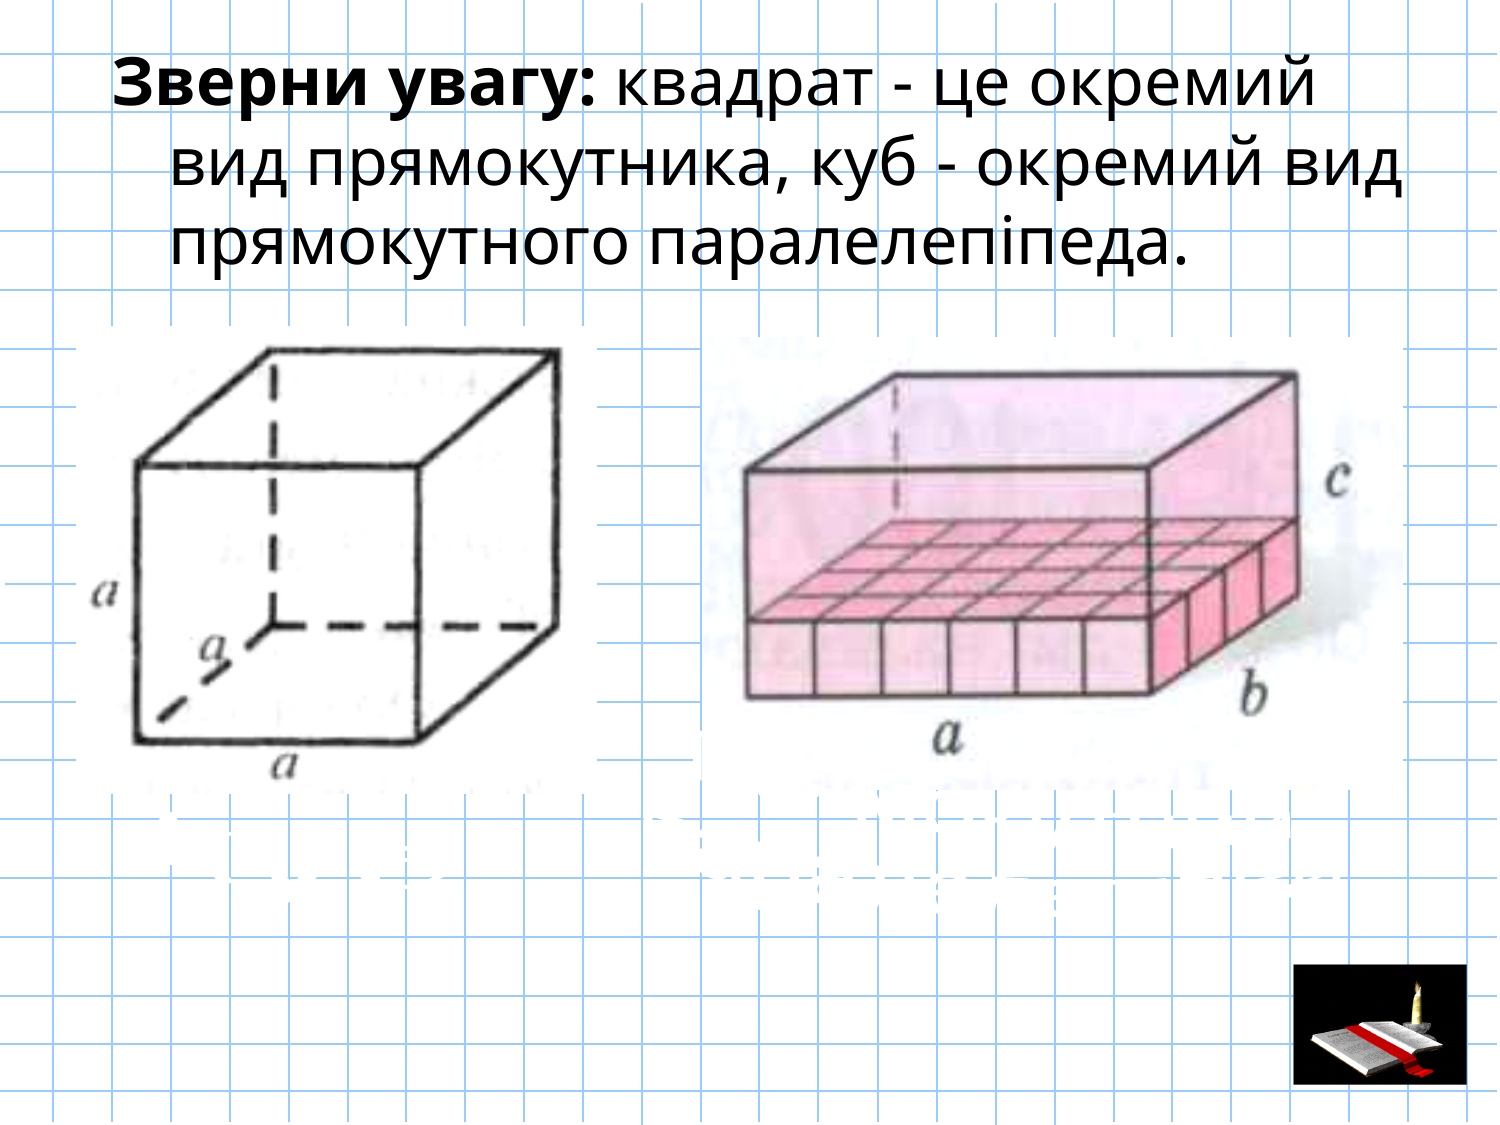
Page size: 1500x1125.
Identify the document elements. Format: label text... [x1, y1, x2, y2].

list Зверни увагу: квадрат - це окремий вид прямокутника, куб - окремий вид прямокутного паралелепіпеда. [96, 31, 1447, 374]
picture [0, 0, 1500, 1125]
